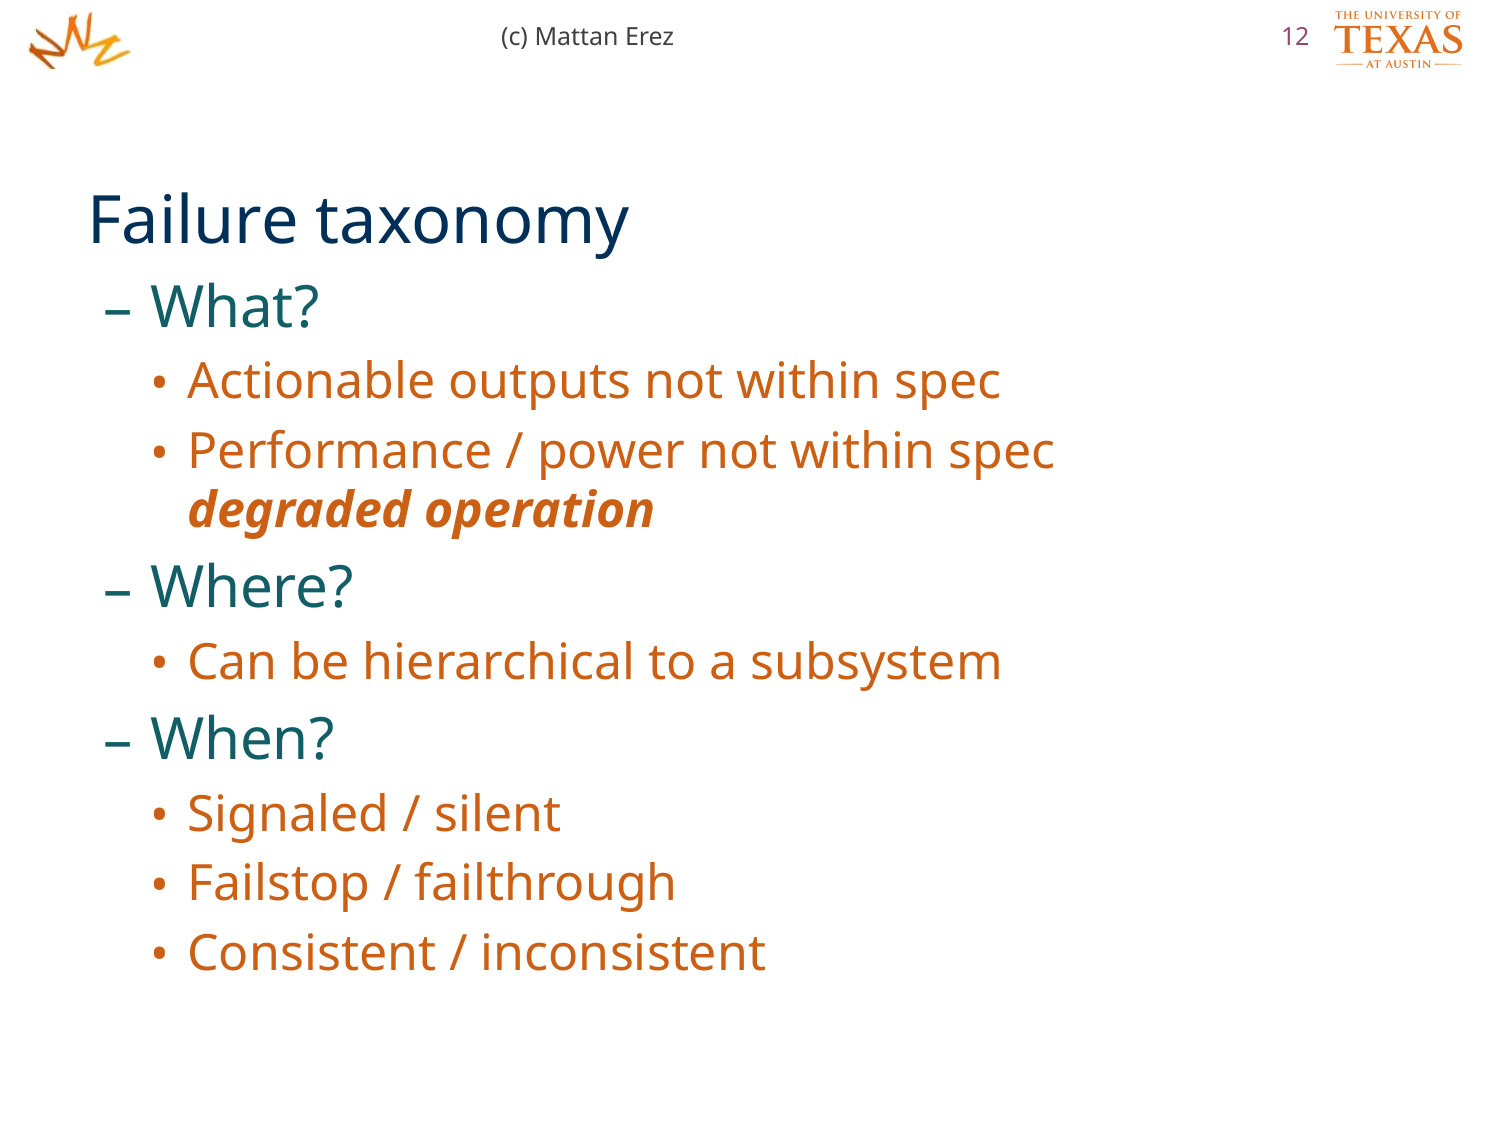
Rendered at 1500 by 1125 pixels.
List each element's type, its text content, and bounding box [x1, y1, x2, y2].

picture [1334, 10, 1463, 69]
footer (c) Mattan Erez [138, 0, 1038, 75]
picture [28, 12, 131, 69]
slide_number 12 [1187, 0, 1325, 75]
list Failure taxonomy What? Actionable outputs not within spec Performance / power not within spec degraded operation Where? Can be hierarchical to a subsystem When? Signaled / silent Failstop / failthrough Consistent / inconsistent [75, 112, 1475, 1050]
